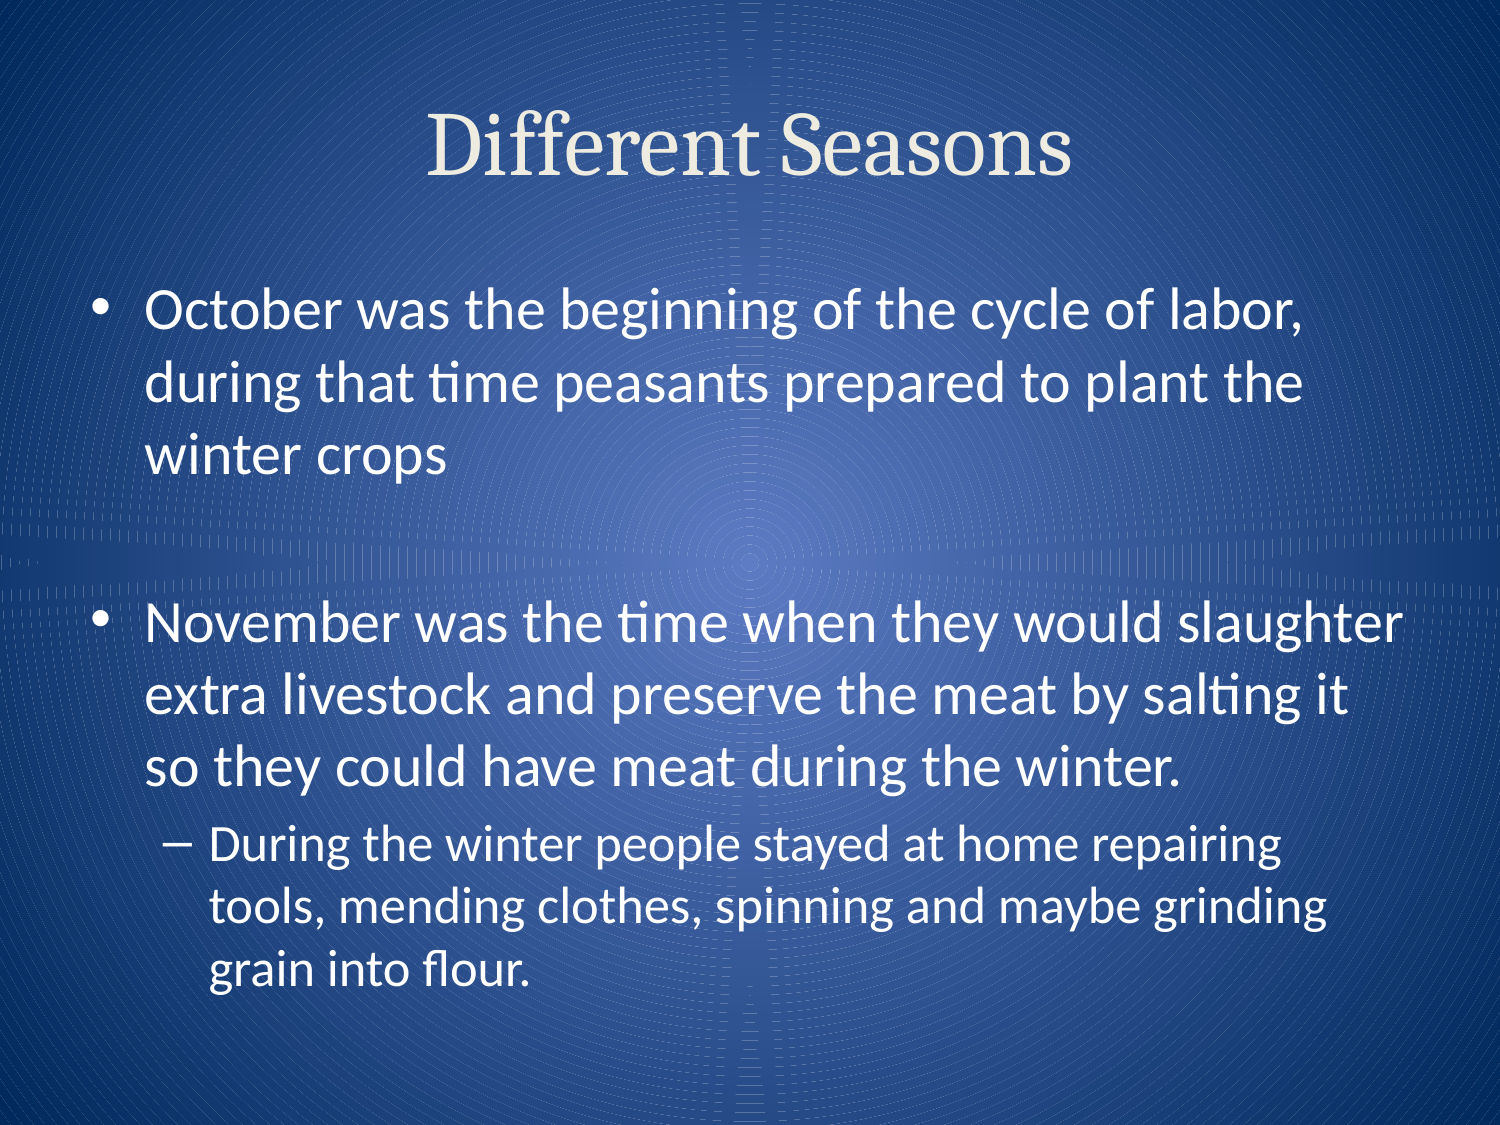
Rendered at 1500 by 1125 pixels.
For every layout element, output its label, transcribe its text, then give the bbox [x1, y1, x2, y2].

list October was the beginning of the cycle of labor, during that time peasants prepared to plant the winter crops November was the time when they would slaughter extra livestock and preserve the meat by salting it so they could have meat during the winter. During the winter people stayed at home repairing tools, mending clothes, spinning and maybe grinding grain into flour. [74, 262, 1426, 1006]
title Different Seasons [74, 44, 1426, 233]
